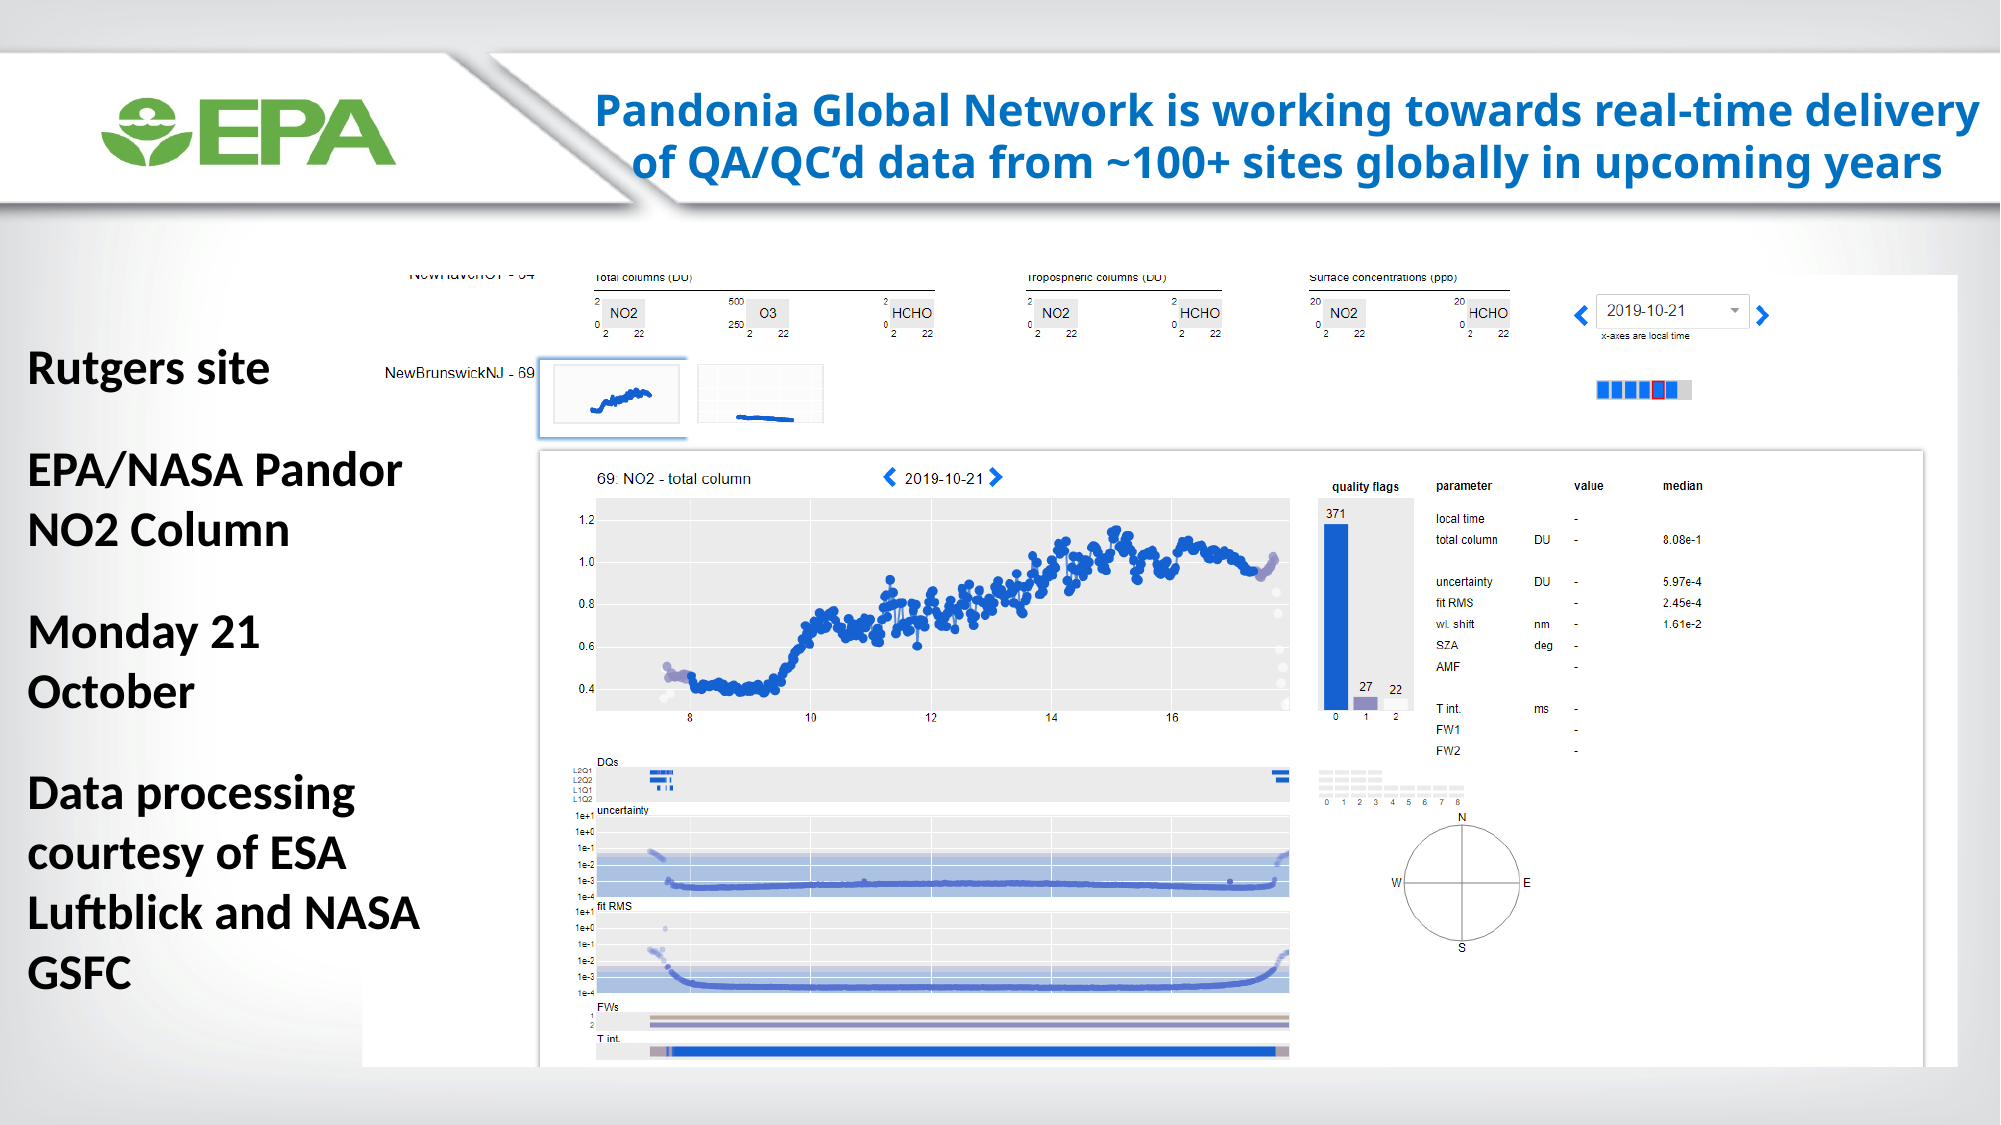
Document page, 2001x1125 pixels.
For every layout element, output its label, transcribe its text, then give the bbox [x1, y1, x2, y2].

text_box Pandonia Global Network is working towards real-time delivery of QA/QC’d data from ~100+ sites globally in upcoming years [574, 74, 2000, 234]
text_box Rutgers site EPA/NASA Pandor NO2 Column Monday 21 October Data processing courtesy of ESA Luftblick and NASA GSFC [12, 327, 357, 1008]
picture [0, 0, 2000, 1125]
